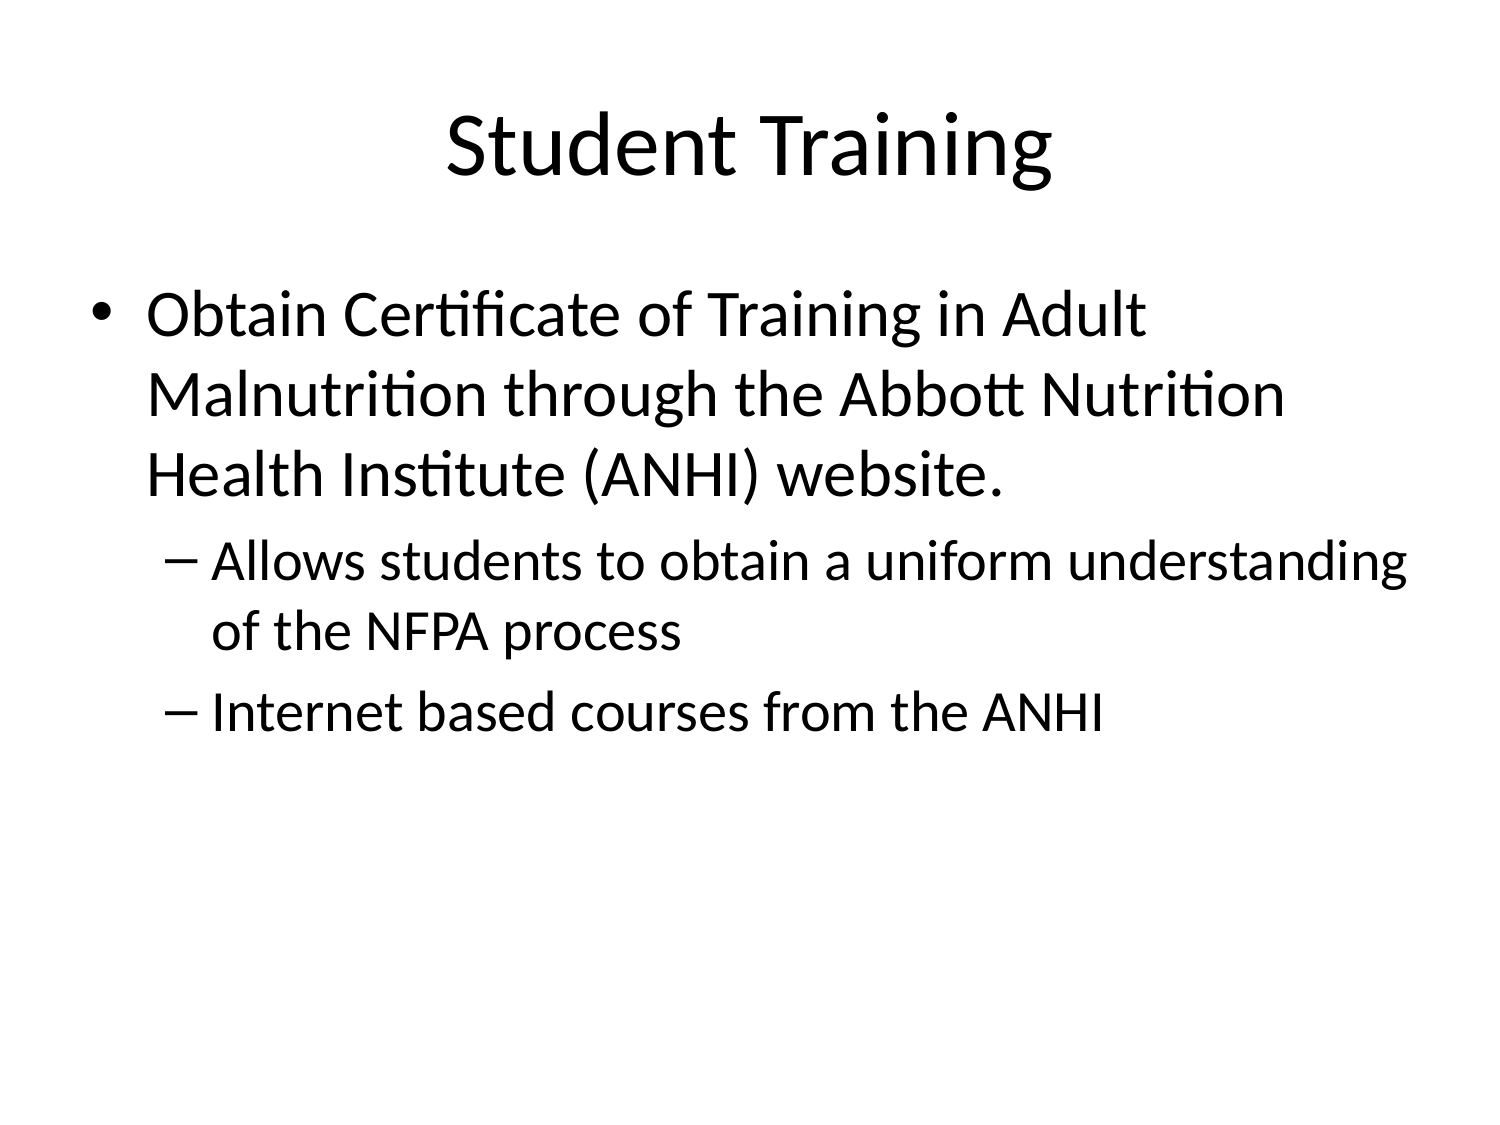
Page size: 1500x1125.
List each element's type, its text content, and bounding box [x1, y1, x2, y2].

list Obtain Certificate of Training in Adult Malnutrition through the Abbott Nutrition Health Institute (ANHI) website. Allows students to obtain a uniform understanding of the NFPA process Internet based courses from the ANHI [75, 262, 1425, 1005]
title Student Training [75, 45, 1425, 233]
